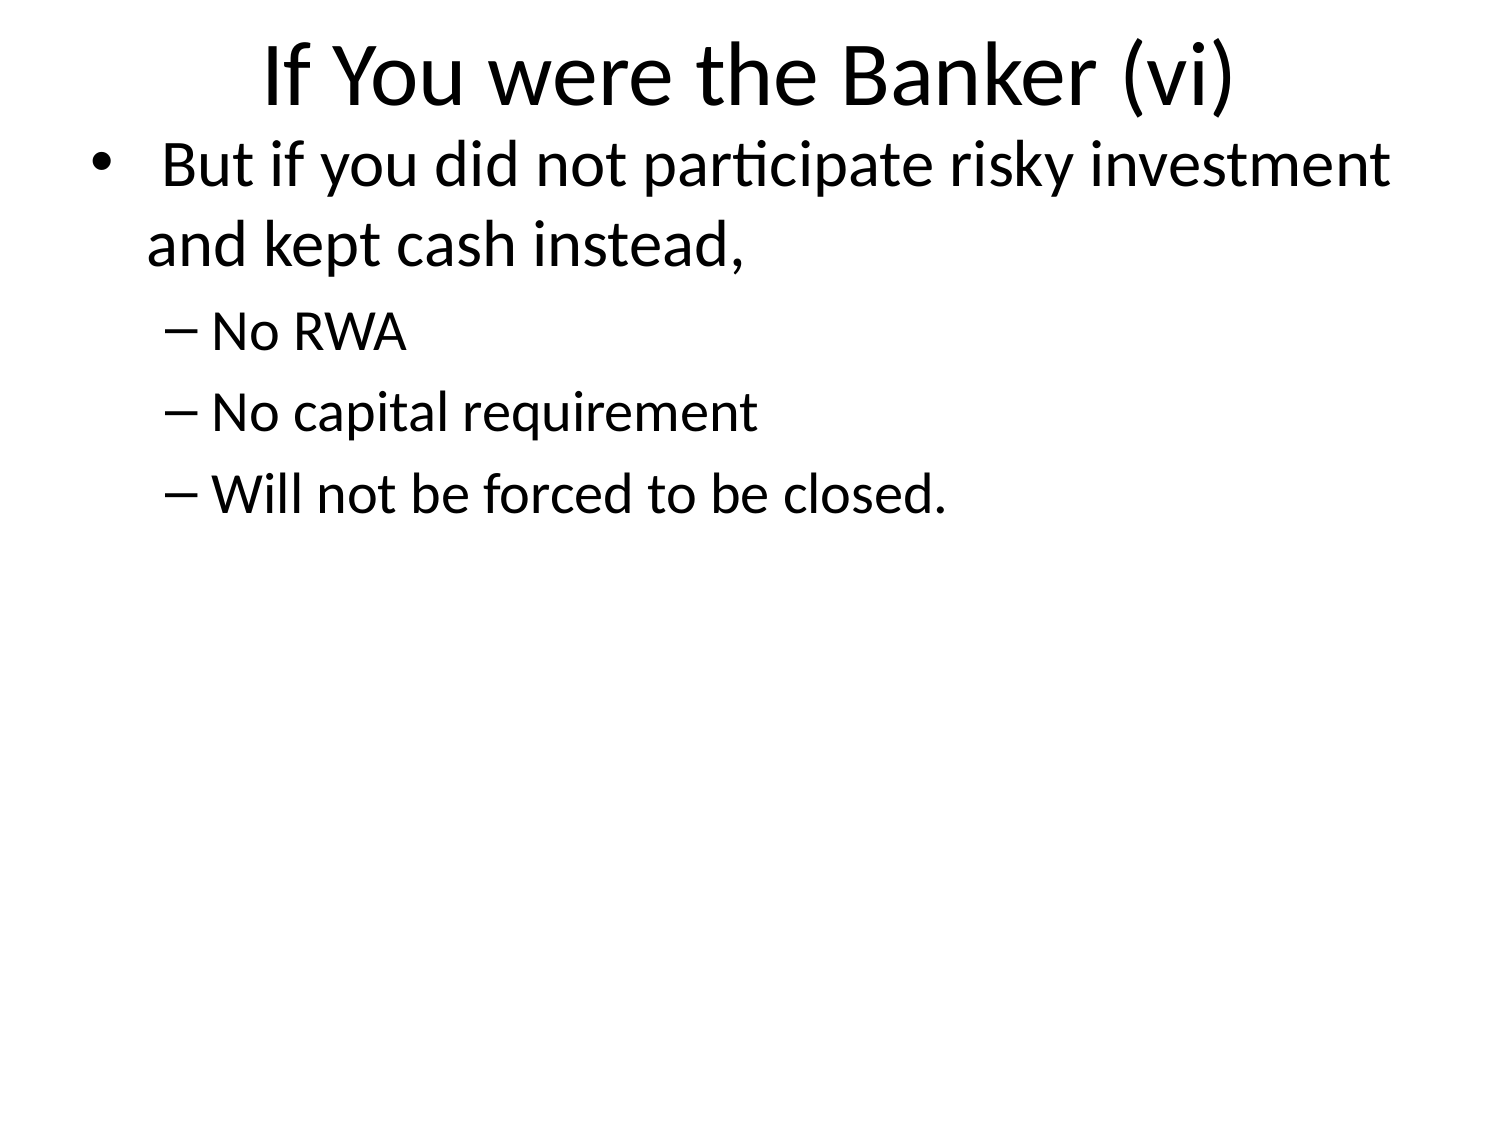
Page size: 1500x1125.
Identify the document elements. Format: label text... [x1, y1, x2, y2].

title If You were the Banker (vi) [75, 0, 1425, 112]
list But if you did not participate risky investment and kept cash instead, No RWA No capital requirement Will not be forced to be closed. [75, 112, 1425, 1125]
